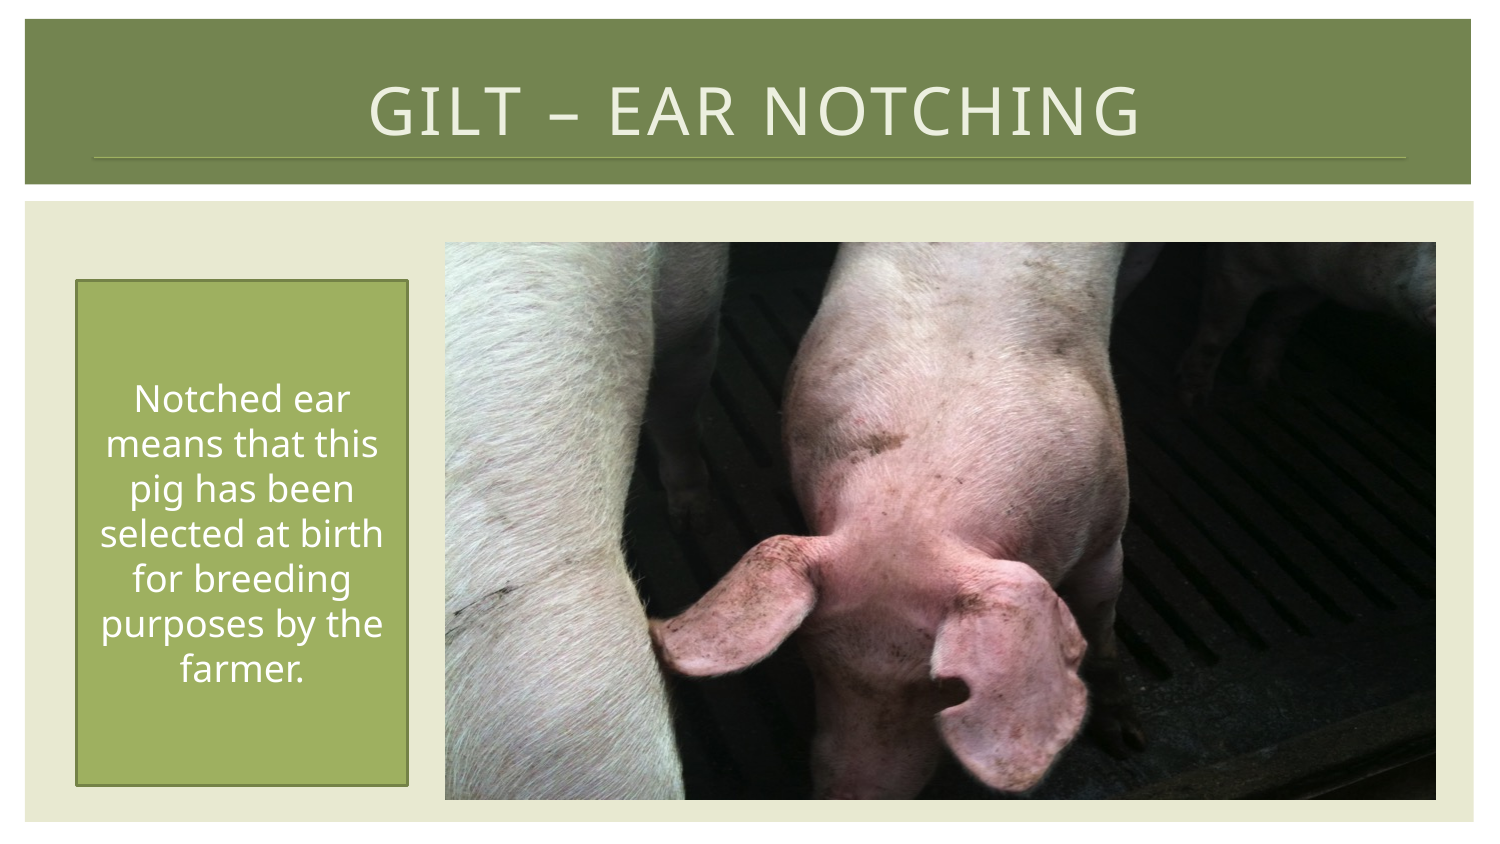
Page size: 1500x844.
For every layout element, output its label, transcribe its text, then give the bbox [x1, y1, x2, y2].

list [444, 242, 1436, 801]
title Gilt – Ear Notching [62, 43, 1438, 174]
text_box Notched ear means that this pig has been selected at birth for breeding purposes by the farmer. [75, 279, 409, 787]
